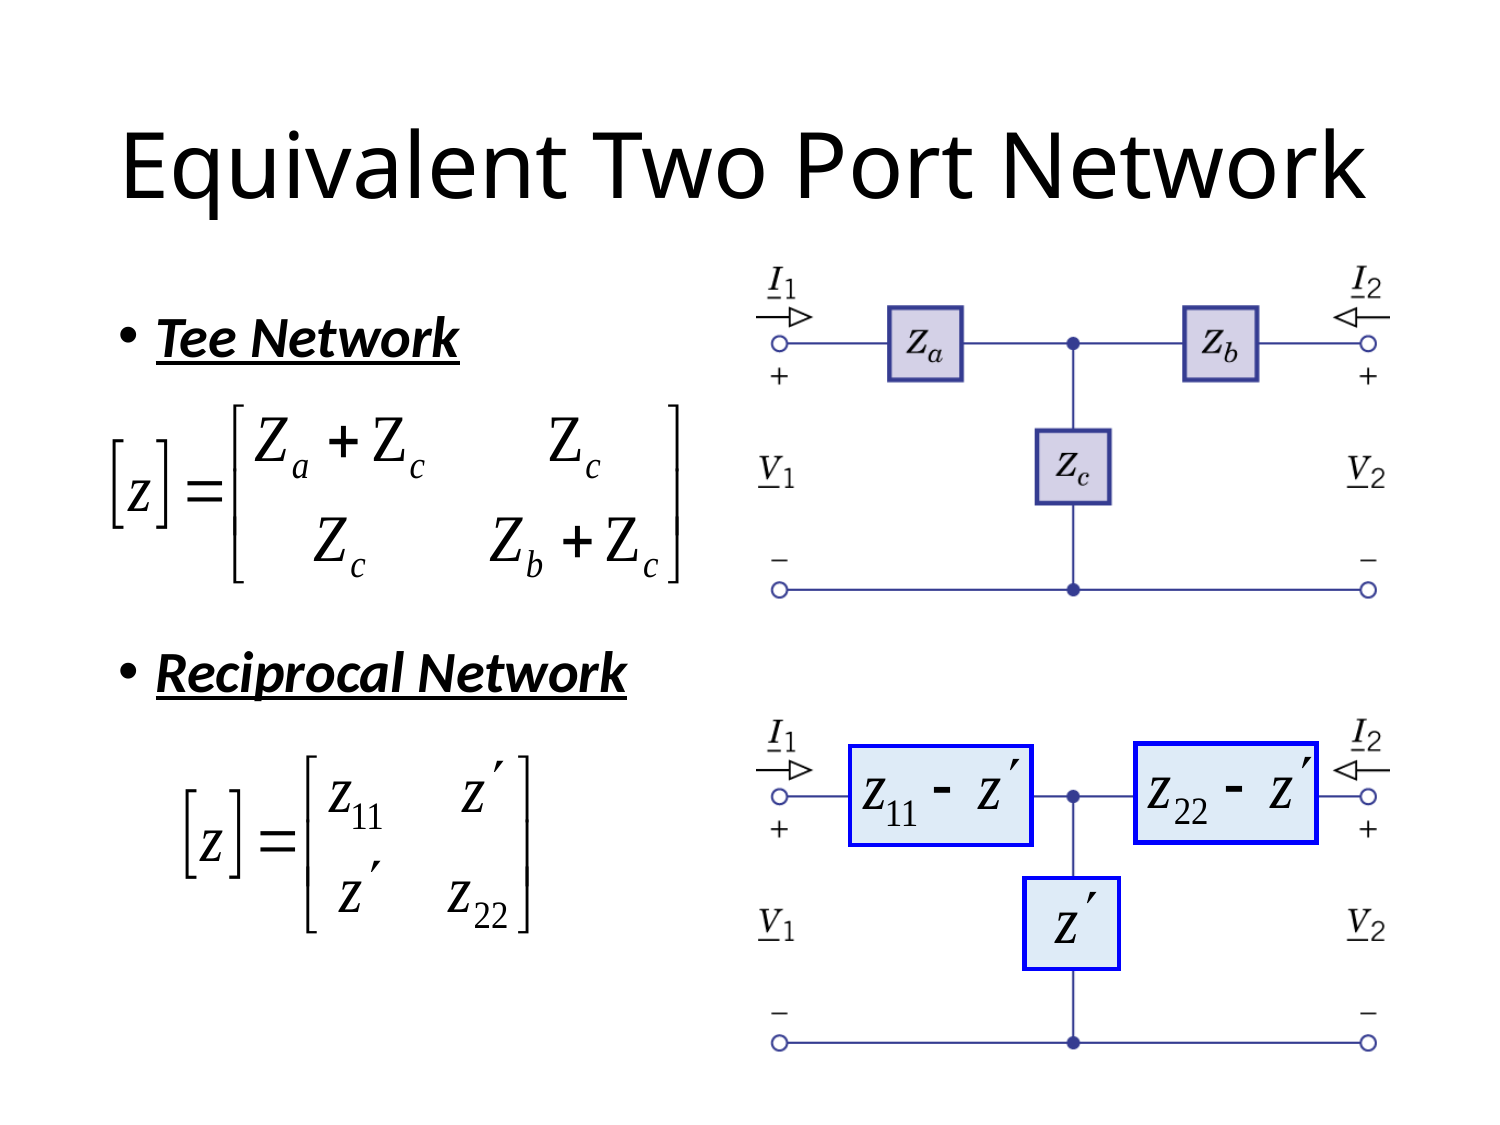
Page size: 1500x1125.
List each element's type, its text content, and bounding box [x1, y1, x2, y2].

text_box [851, 743, 1026, 838]
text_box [102, 389, 701, 600]
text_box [1042, 882, 1103, 955]
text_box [174, 740, 549, 951]
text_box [1136, 741, 1322, 836]
picture [756, 711, 1390, 1056]
picture [756, 258, 1390, 603]
list Tee Network Reciprocal Network [103, 299, 1397, 1014]
title Equivalent Two Port Network [103, 59, 1397, 278]
